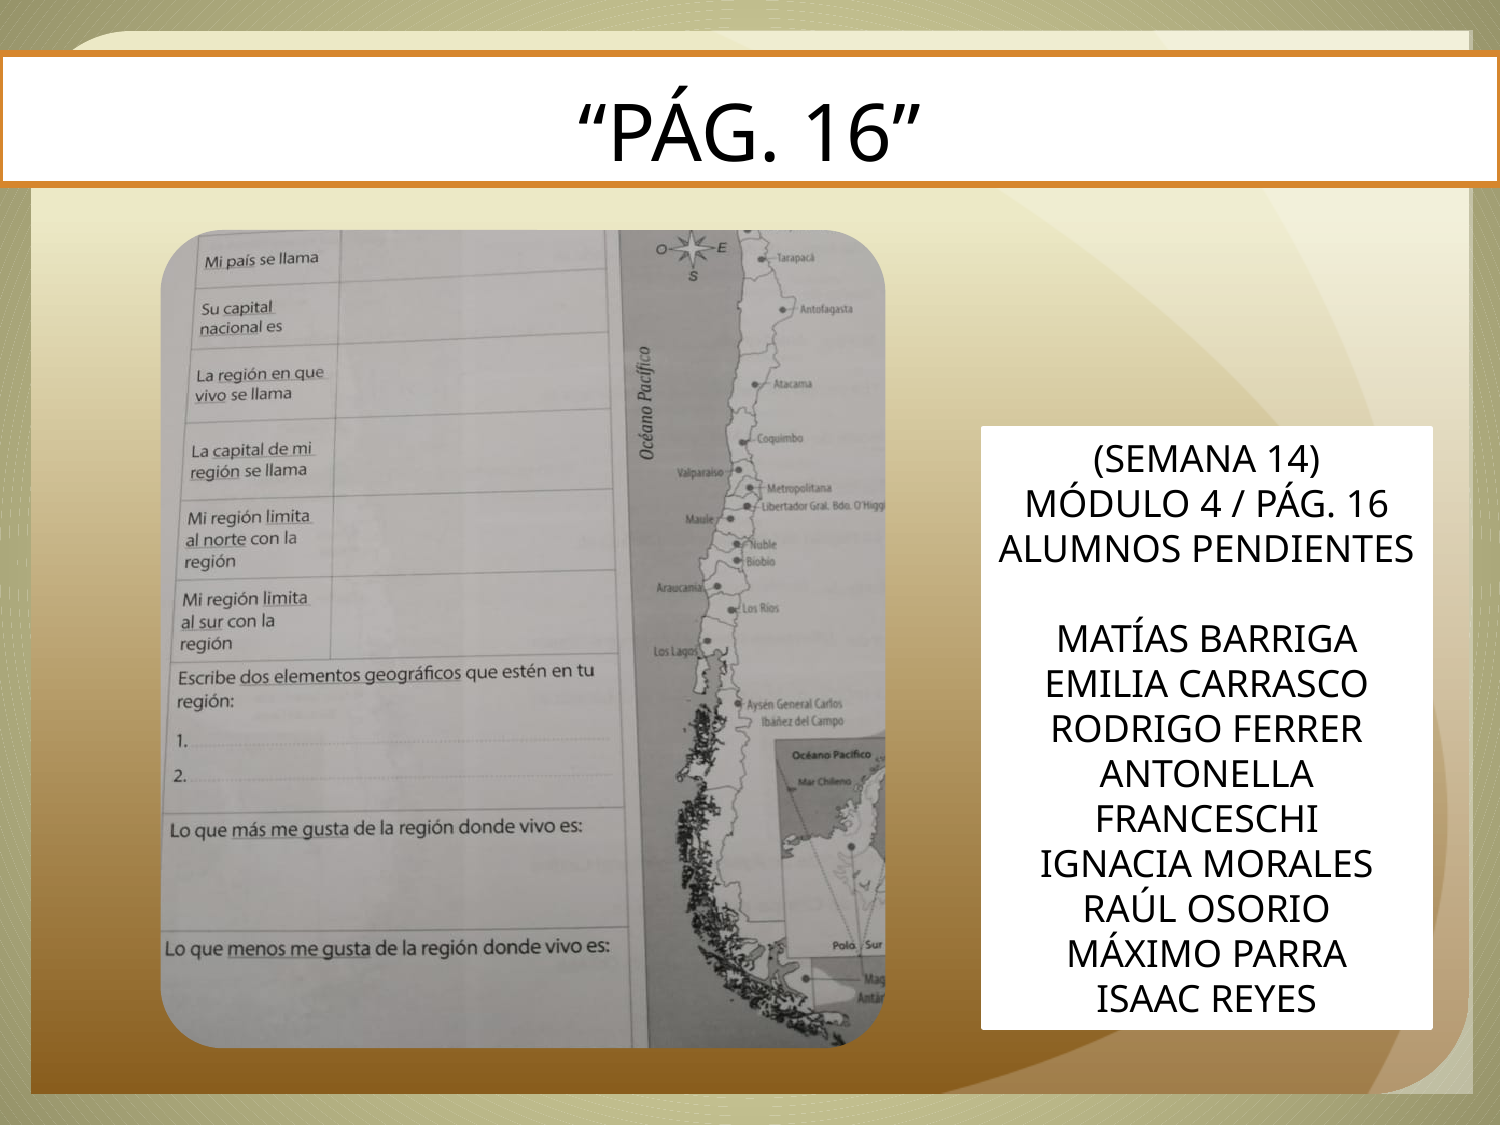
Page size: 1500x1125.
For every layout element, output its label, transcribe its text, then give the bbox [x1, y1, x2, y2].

picture [24, 30, 1473, 51]
text_box (SEMANA 14) MÓDULO 4 / PÁG. 16 ALUMNOS PENDIENTES MATÍAS BARRIGA EMILIA CARRASCO RODRIGO FERRER ANTONELLA FRANCESCHI IGNACIA MORALES RAÚL OSORIO MÁXIMO PARRA ISAAC REYES [983, 427, 1431, 1028]
picture [24, 187, 1473, 1094]
title “PÁG. 16” [0, 51, 1500, 187]
